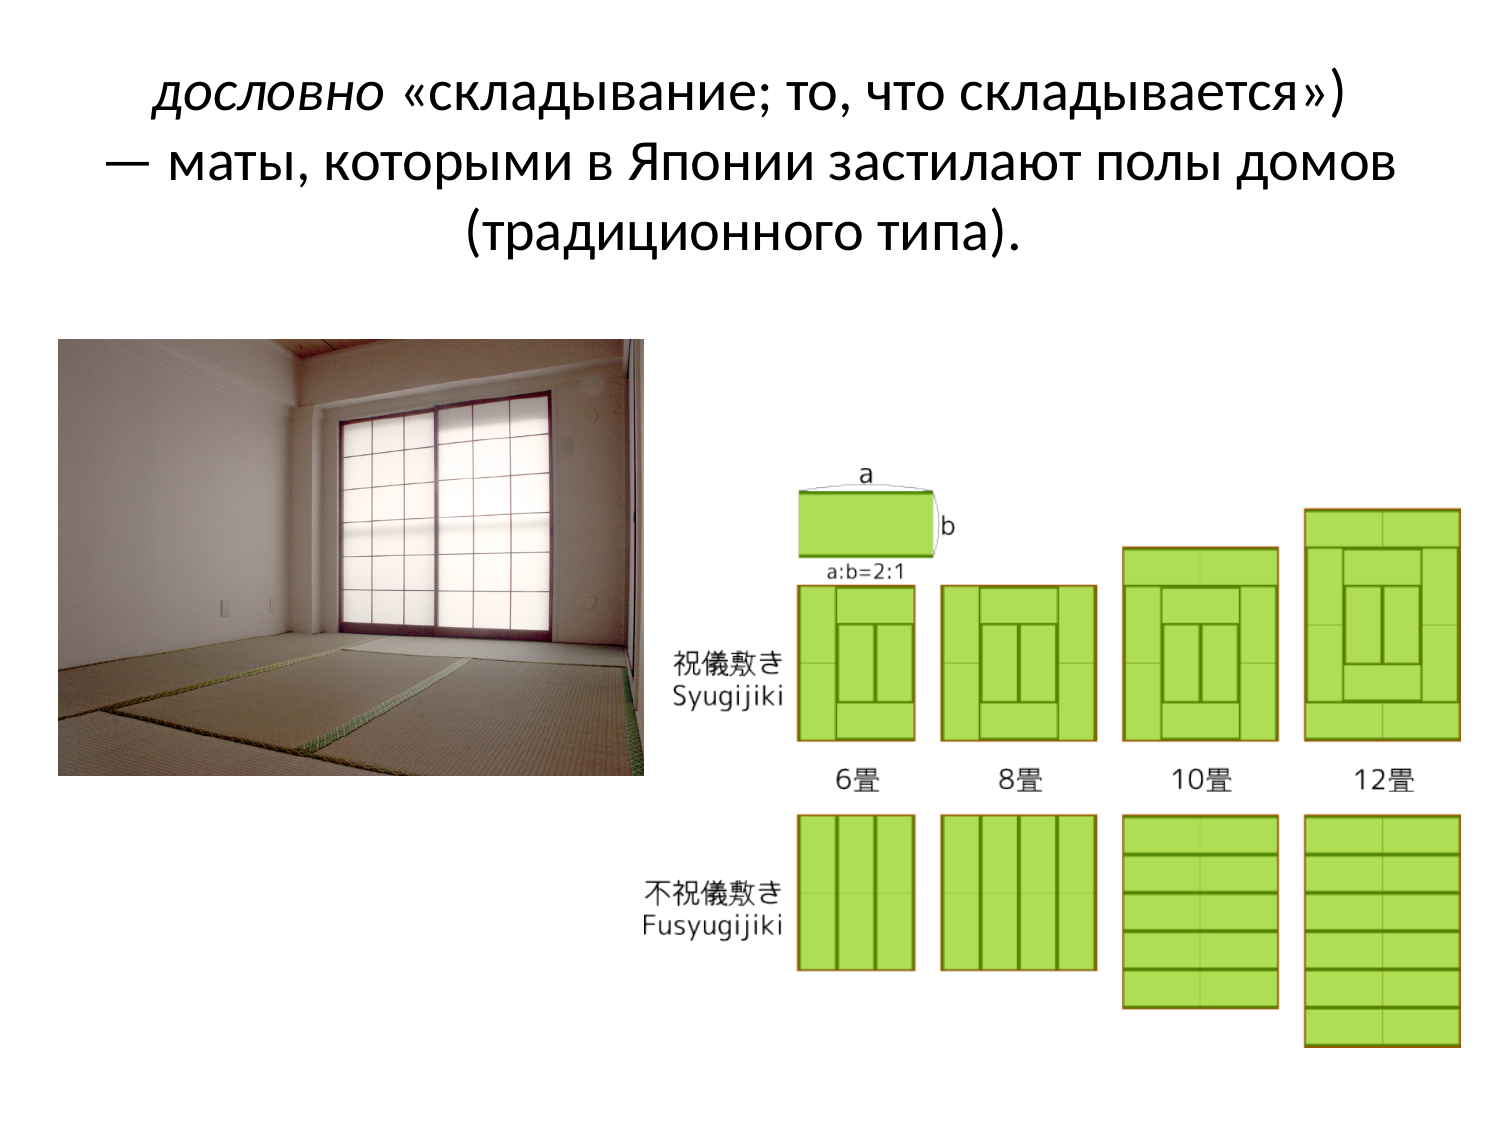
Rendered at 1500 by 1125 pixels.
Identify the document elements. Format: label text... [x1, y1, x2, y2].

picture [644, 468, 1461, 1049]
title дословно «складывание; то, что складывается») — маты, которыми в Японии застилают полы домов (традиционного типа). [75, 45, 1425, 270]
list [58, 339, 645, 777]
